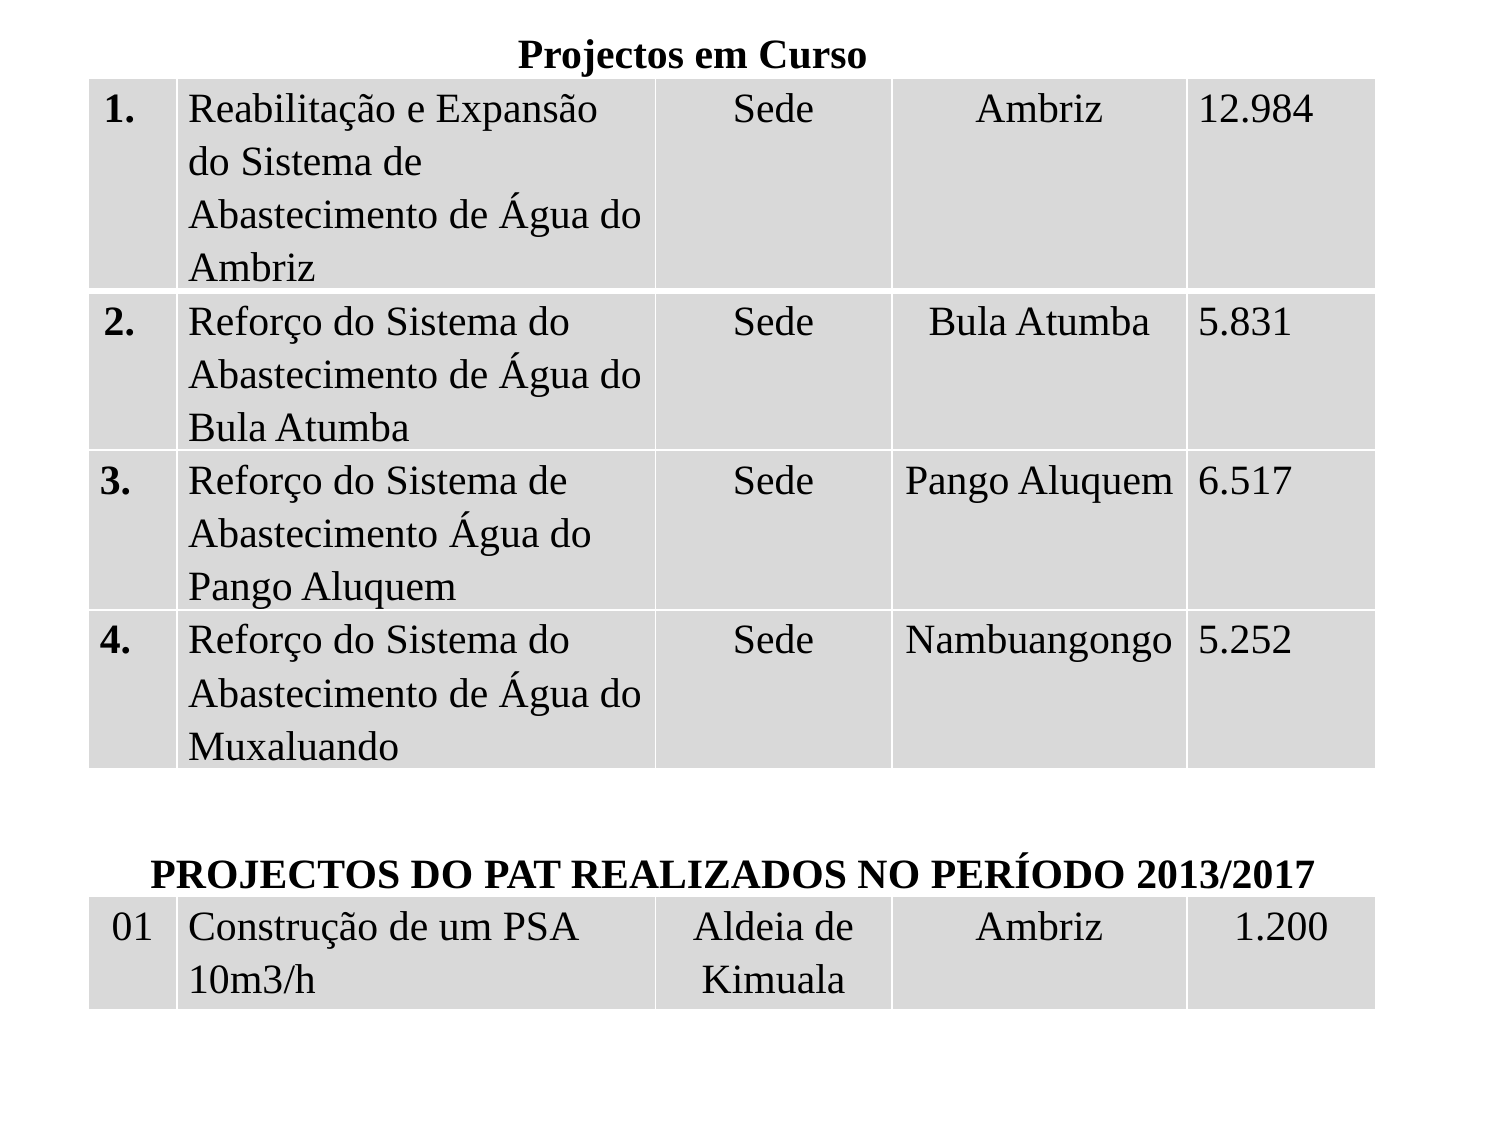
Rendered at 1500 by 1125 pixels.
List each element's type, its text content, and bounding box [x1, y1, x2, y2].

table_cell 5.831 [1188, 294, 1375, 449]
table_header 01 [89, 897, 176, 1009]
table_cell 5.252 [1188, 611, 1375, 768]
table_header 1. [89, 79, 176, 288]
table_header Construção de um PSA 10m3/h [178, 897, 655, 1009]
table_header Sede [656, 79, 891, 288]
table_header Ambriz [893, 897, 1186, 1009]
table_cell Bula Atumba [893, 294, 1186, 449]
table_header 1.200 [1188, 897, 1375, 1009]
table_cell 6.517 [1188, 451, 1375, 609]
table_cell Nambuangongo [893, 611, 1186, 768]
table_header Reabilitação e Expansão do Sistema de Abastecimento de Água do Ambriz [178, 79, 655, 288]
table_header Ambriz [893, 79, 1186, 288]
table_cell Reforço do Sistema de Abastecimento Água do Pango Aluquem [178, 451, 655, 609]
table_cell 2. [89, 294, 176, 449]
table_cell Sede [656, 294, 891, 449]
table_cell 4. [89, 611, 176, 768]
table_cell Reforço do Sistema do Abastecimento de Água do Muxaluando [178, 611, 655, 768]
table_cell 3. [89, 451, 176, 609]
table_header 12.984 [1188, 79, 1375, 288]
table_cell Reforço do Sistema do Abastecimento de Água do Bula Atumba [178, 294, 655, 449]
table_header Aldeia de Kimuala [656, 897, 891, 1009]
table_cell Pango Aluquem [893, 451, 1186, 609]
table_cell Sede [656, 451, 891, 609]
table_cell Sede [656, 611, 891, 768]
text_box PROJECTOS DO PAT REALIZADOS NO PERÍODO 2013/2017 [135, 839, 1365, 896]
text_box Projectos em Curso [503, 19, 883, 84]
